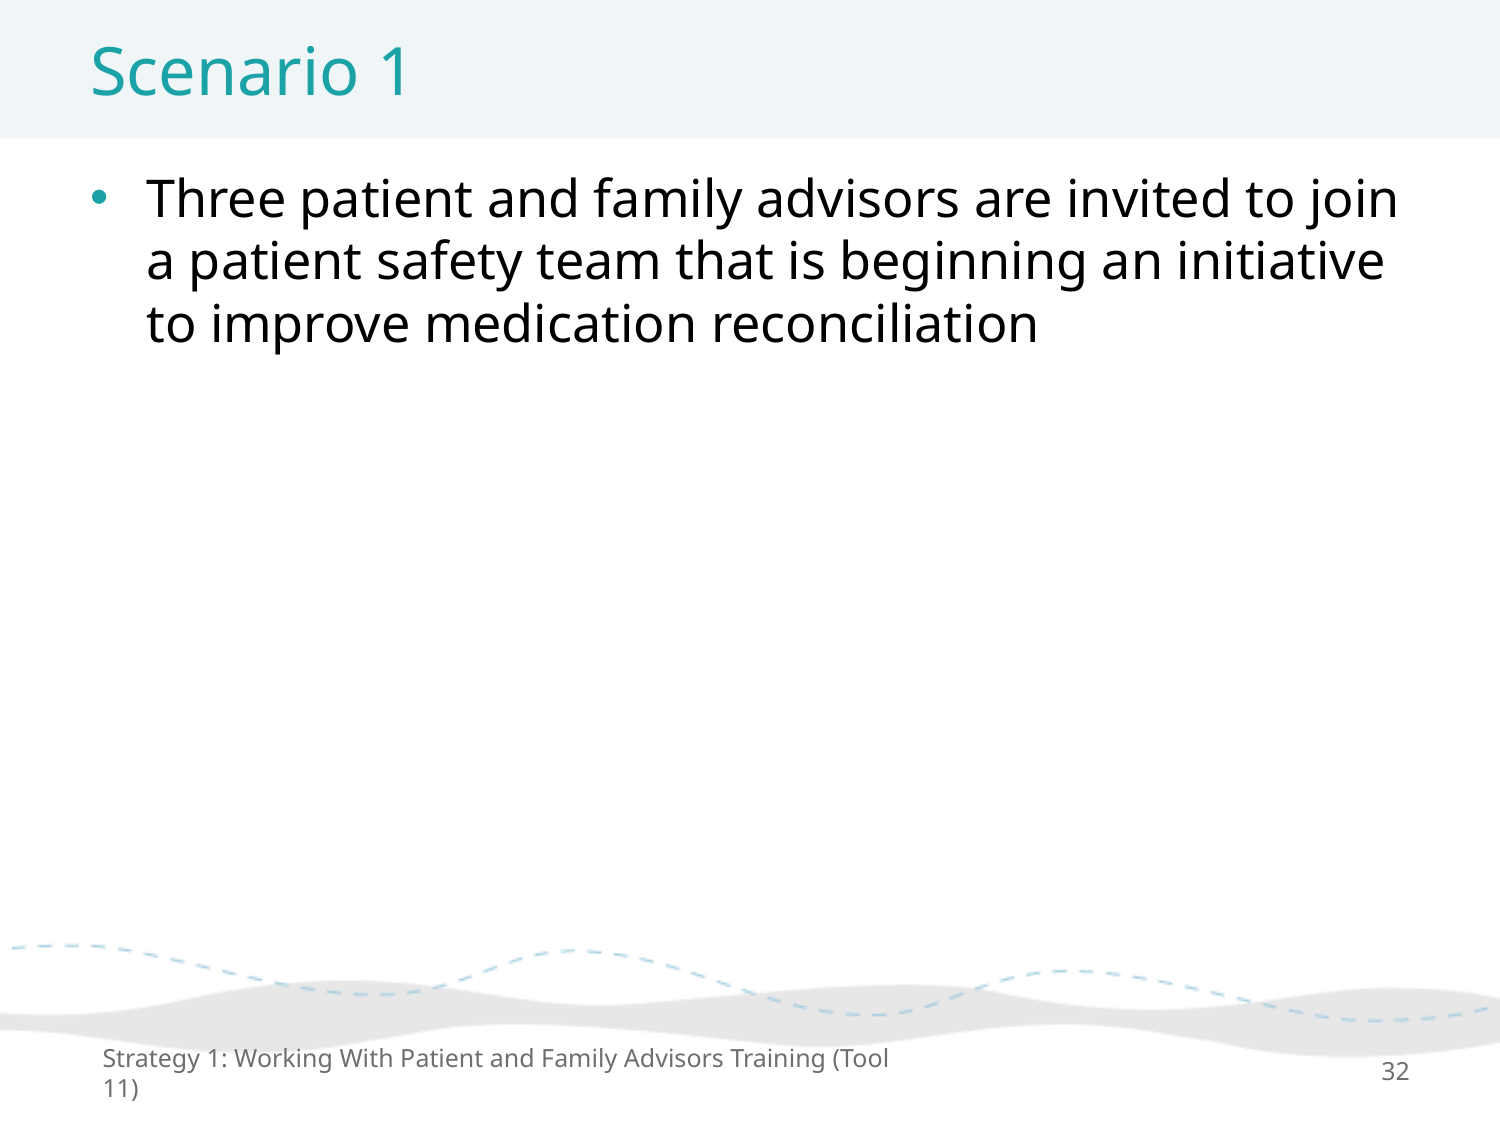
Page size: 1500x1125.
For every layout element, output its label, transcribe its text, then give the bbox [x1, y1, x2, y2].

slide_number 32 [1074, 1042, 1425, 1103]
footer Strategy 1: Working With Patient and Family Advisors Training (Tool 11) [87, 1042, 925, 1103]
title Scenario 1 [75, 0, 1425, 138]
picture [0, 0, 1500, 1125]
list Three patient and family advisors are invited to join a patient safety team that is beginning an initiative to improve medication reconciliation [75, 157, 1425, 900]
